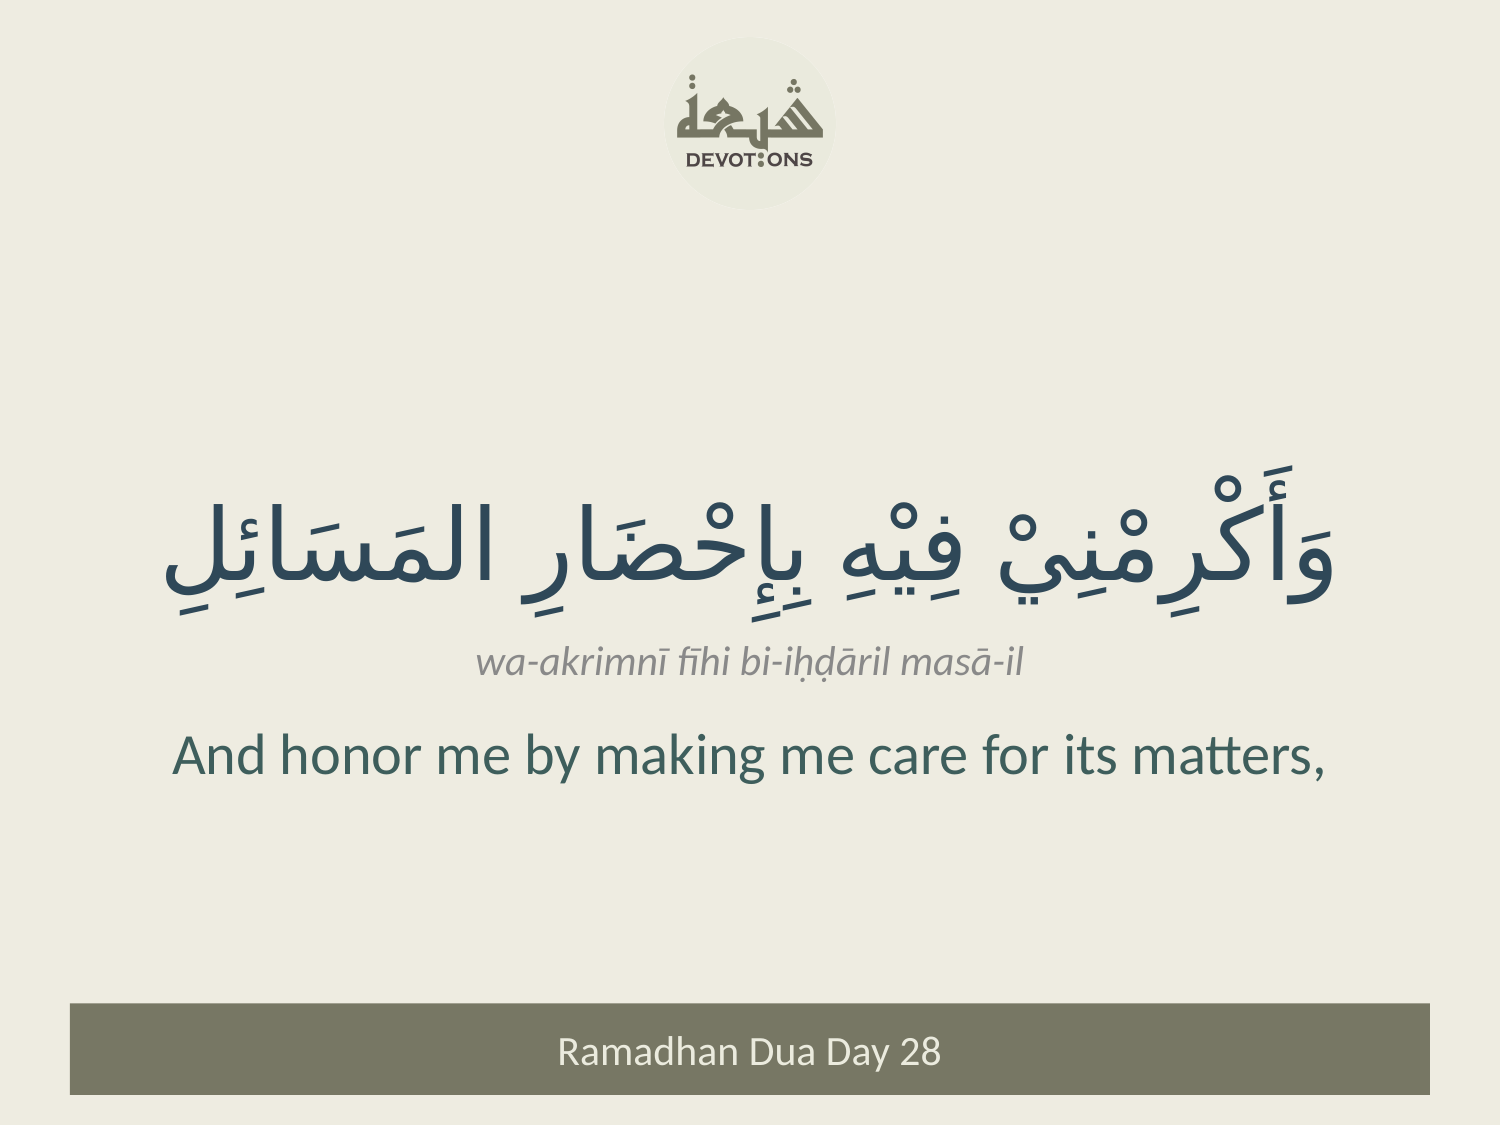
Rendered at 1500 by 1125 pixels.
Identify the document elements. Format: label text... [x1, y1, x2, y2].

picture [656, 29, 844, 203]
list Ramadhan Dua Day 28 [69, 1003, 1430, 1095]
list وَأَكْرِمْنِيْ فِيْهِ بِإِحْضَارِ المَسَائِلِ wa-akrimnī fīhi bi-iḥḍāril masā-il And honor me by making me care for its matters, [69, 203, 1430, 1003]
